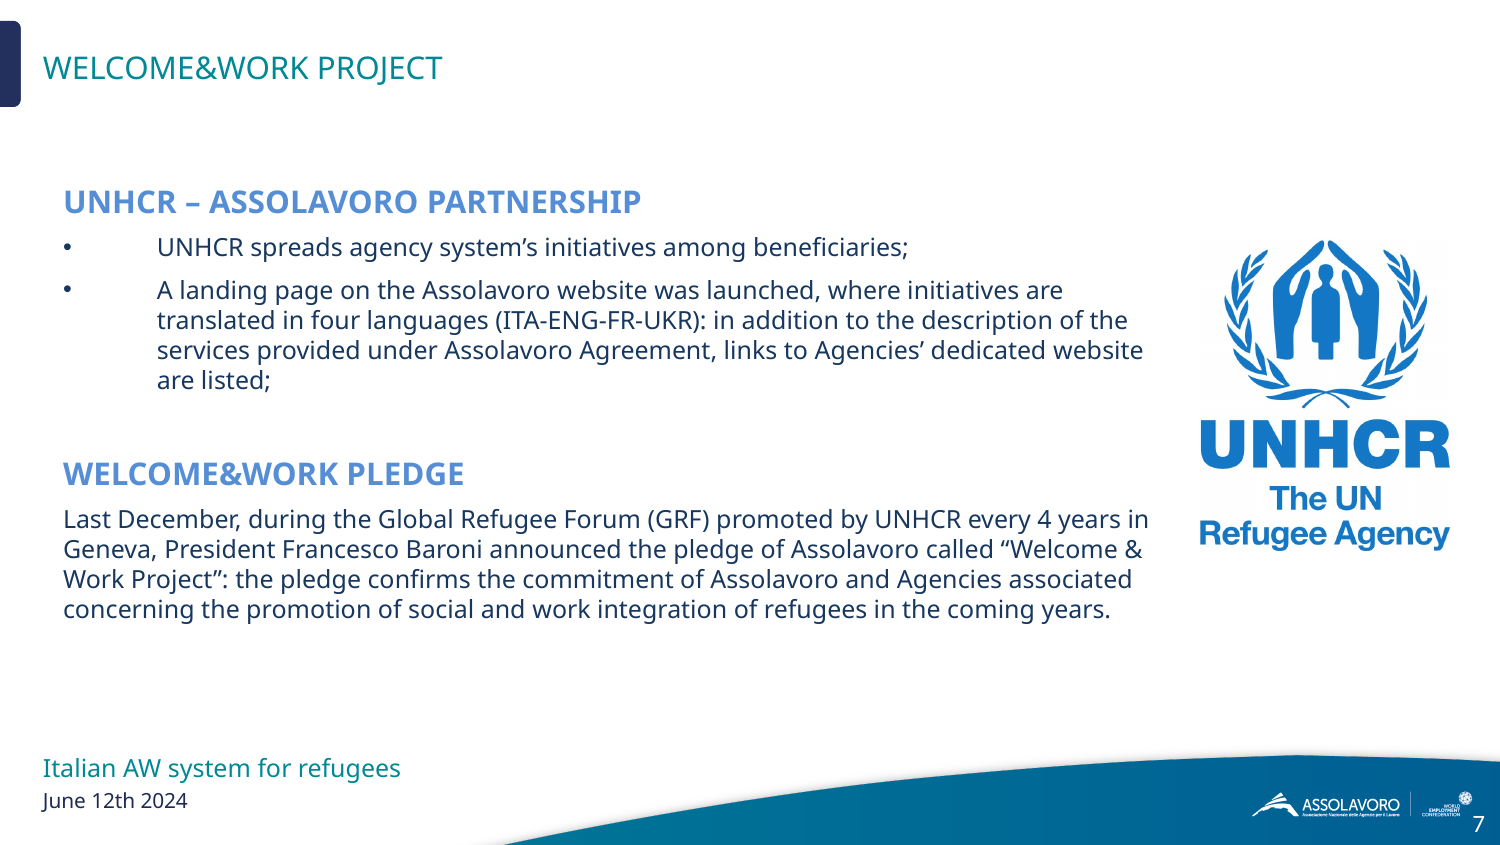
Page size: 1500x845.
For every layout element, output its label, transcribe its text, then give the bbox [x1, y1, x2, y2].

picture [1273, 794, 1285, 800]
text_box WELCOME&WORK PROJECT [28, 40, 1096, 93]
slide_number 7 [1149, 800, 1500, 845]
text_box WELCOME&WORK PLEDGE Last December, during the Global Refugee Forum (GRF) promoted by UNHCR every 4 years in Geneva, President Francesco Baroni announced the pledge of Assolavoro called “Welcome & Work Project”: the pledge confirms the commitment of Assolavoro and Agencies associated concerning the promotion of social and work integration of refugees in the coming years. [48, 446, 1170, 632]
text_box June 12th 2024 [28, 791, 402, 820]
picture [0, 0, 1500, 845]
text_box Italian AW system for refugees [28, 745, 488, 791]
text_box UNHCR – ASSOLAVORO PARTNERSHIP UNHCR spreads agency system’s initiatives among beneficiaries; A landing page on the Assolavoro website was launched, where initiatives are translated in four languages (ITA-ENG-FR-UKR): in addition to the description of the services provided under Assolavoro Agreement, links to Agencies’ dedicated website are listed; [48, 174, 1170, 402]
